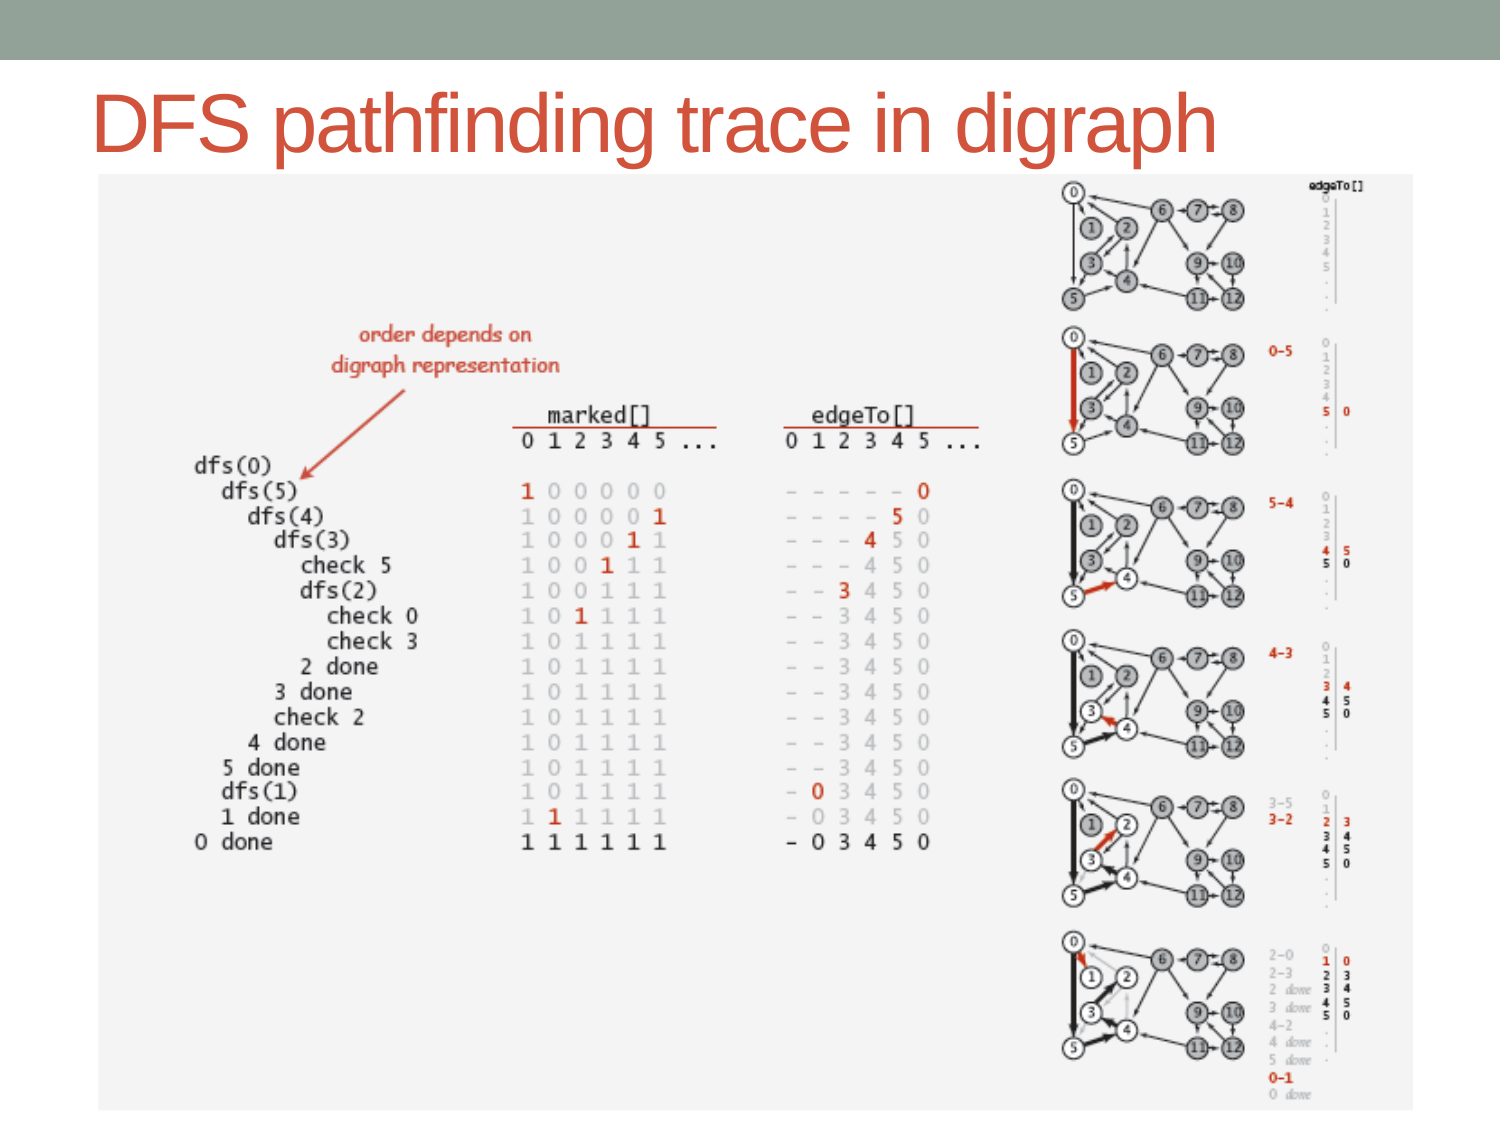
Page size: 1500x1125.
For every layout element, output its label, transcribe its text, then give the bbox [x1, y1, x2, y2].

picture [97, 174, 1413, 1125]
title DFS pathfinding trace in digraph [75, 37, 1425, 200]
